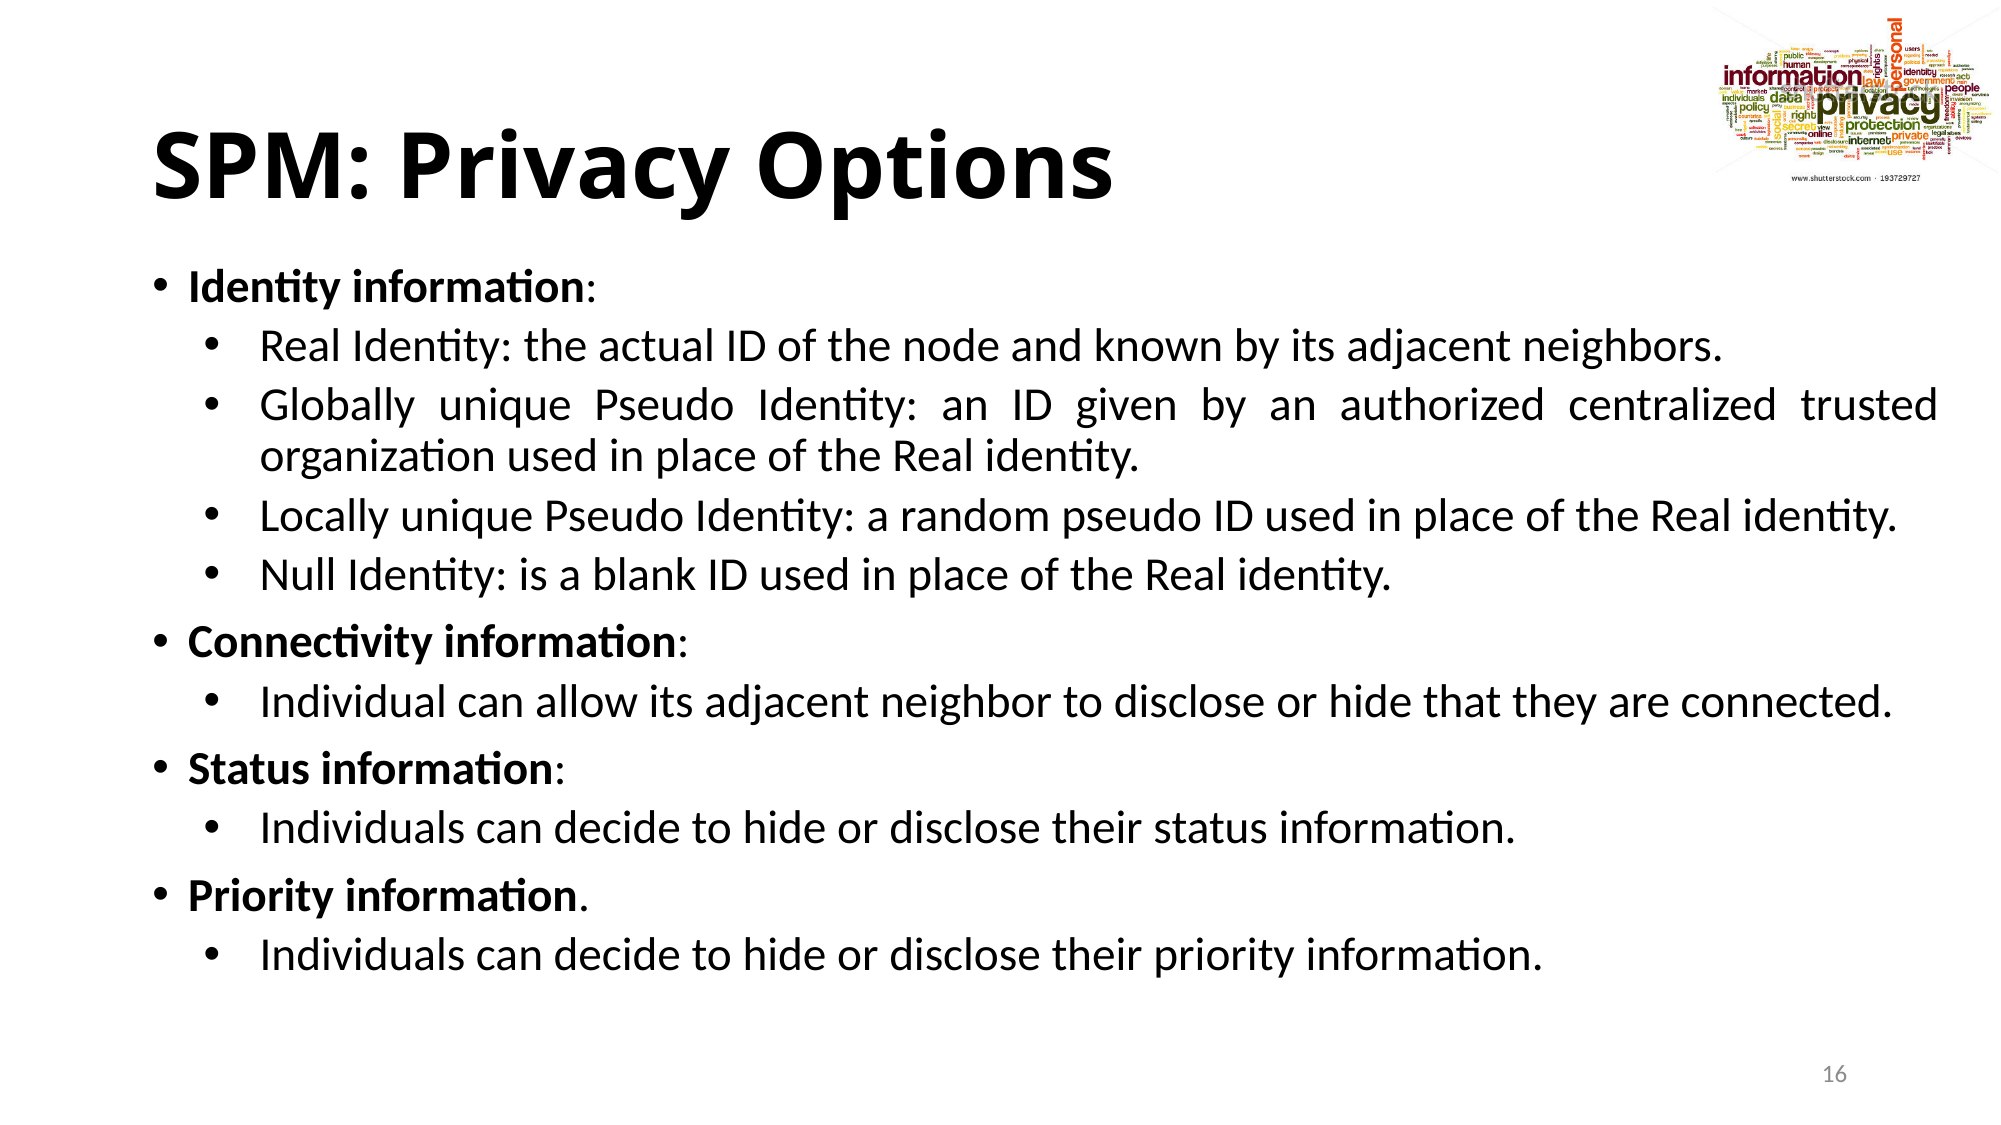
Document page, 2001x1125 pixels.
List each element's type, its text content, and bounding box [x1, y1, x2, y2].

picture [1712, 7, 2000, 185]
list Identity information: Real Identity: the actual ID of the node and known by its adjacent neighbors. Globally unique Pseudo Identity: an ID given by an authorized centralized trusted organization used in place of the Real identity. Locally unique Pseudo Identity: a random pseudo ID used in place of the Real identity. Null Identity: is a blank ID used in place of the Real identity. Connectivity information: Individual can allow its adjacent neighbor to disclose or hide that they are connected. Status information: Individuals can decide to hide or disclose their status information. Priority information. Individuals can decide to hide or disclose their priority information. [137, 254, 1955, 1066]
slide_number 16 [1412, 1042, 1863, 1103]
title SPM: Privacy Options [137, 59, 1863, 254]
